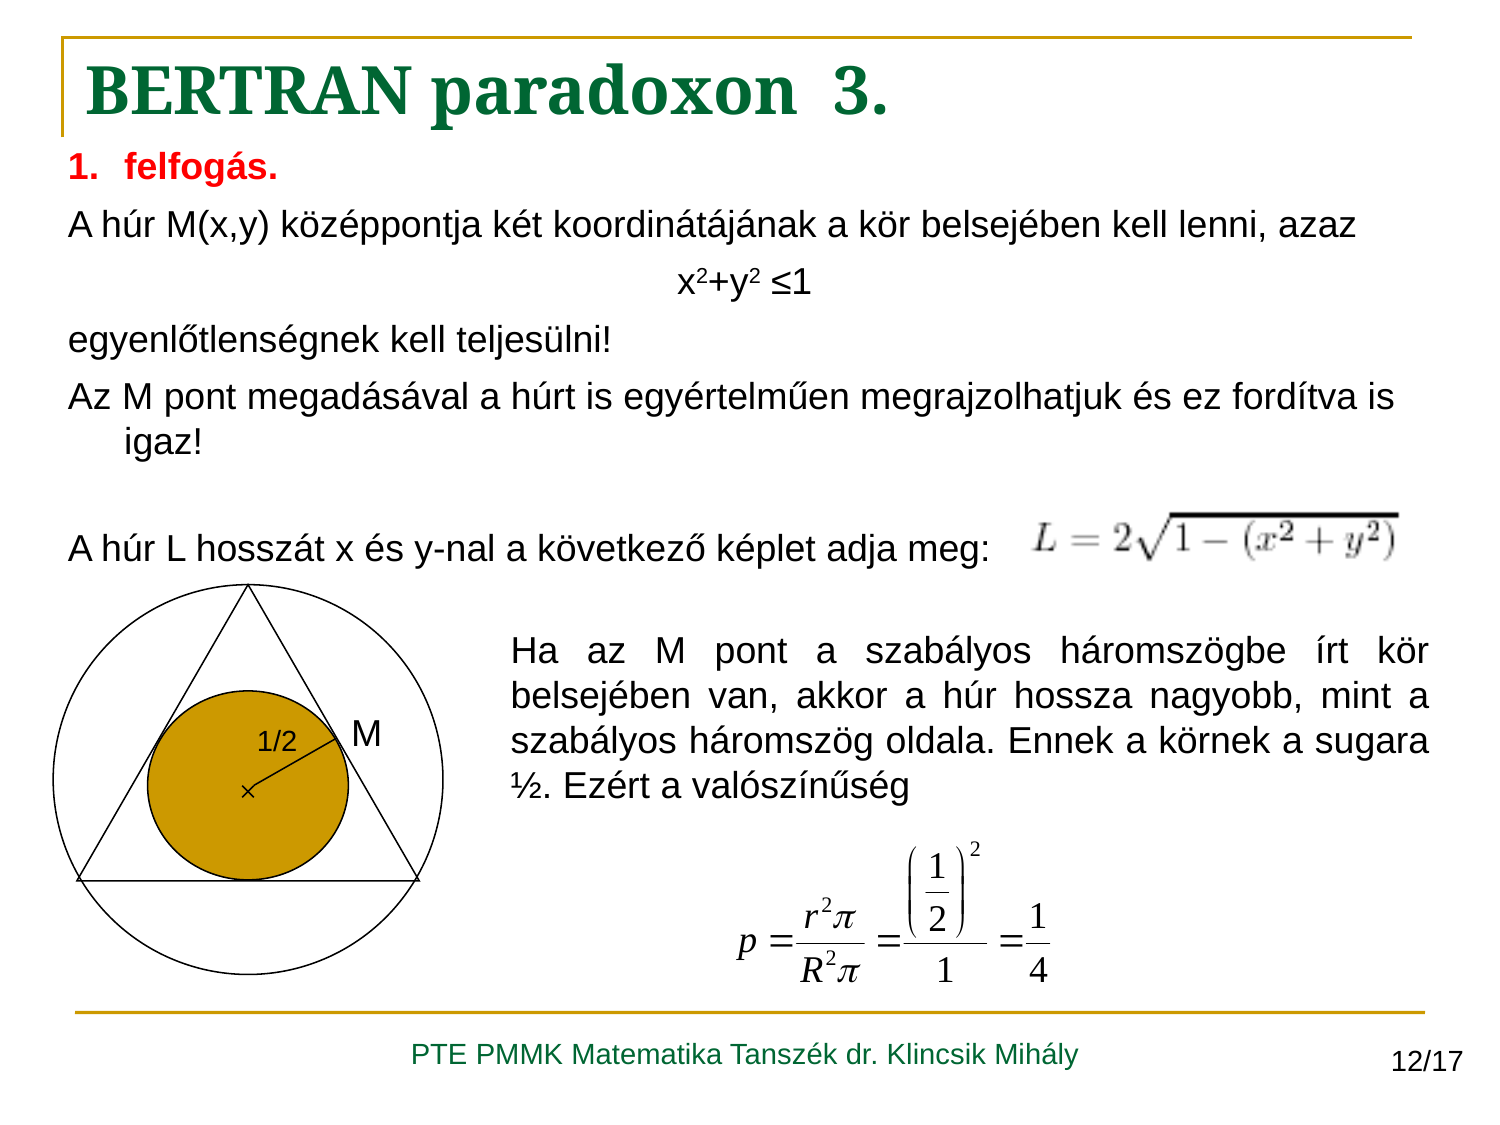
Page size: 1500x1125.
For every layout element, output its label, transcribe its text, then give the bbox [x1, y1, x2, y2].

text_box PTE PMMK Matematika Tanszék dr. Klincsik Mihály [107, 1027, 1383, 1087]
text_box felfogás. A húr M(x,y) középpontja két koordinátájának a kör belsejében kell lenni, azaz x2+y2 ≤1 egyenlőtlenségnek kell teljesülni! Az M pont megadásával a húrt is egyértelműen megrajzolhatjuk és ez fordítva is igaz! [53, 134, 1447, 470]
text_box Ha az M pont a szabályos háromszögbe írt kör belsejében van, akkor a húr hossza nagyobb, mint a szabályos háromszög oldala. Ennek a körnek a sugara ½. Ezért a valószínűség [495, 618, 1444, 813]
text_box 12/17 [1376, 1034, 1481, 1085]
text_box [52, 584, 444, 975]
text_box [52, 493, 1412, 593]
text_box BERTRAN paradoxon 3. [70, 45, 1437, 135]
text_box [727, 829, 1059, 991]
